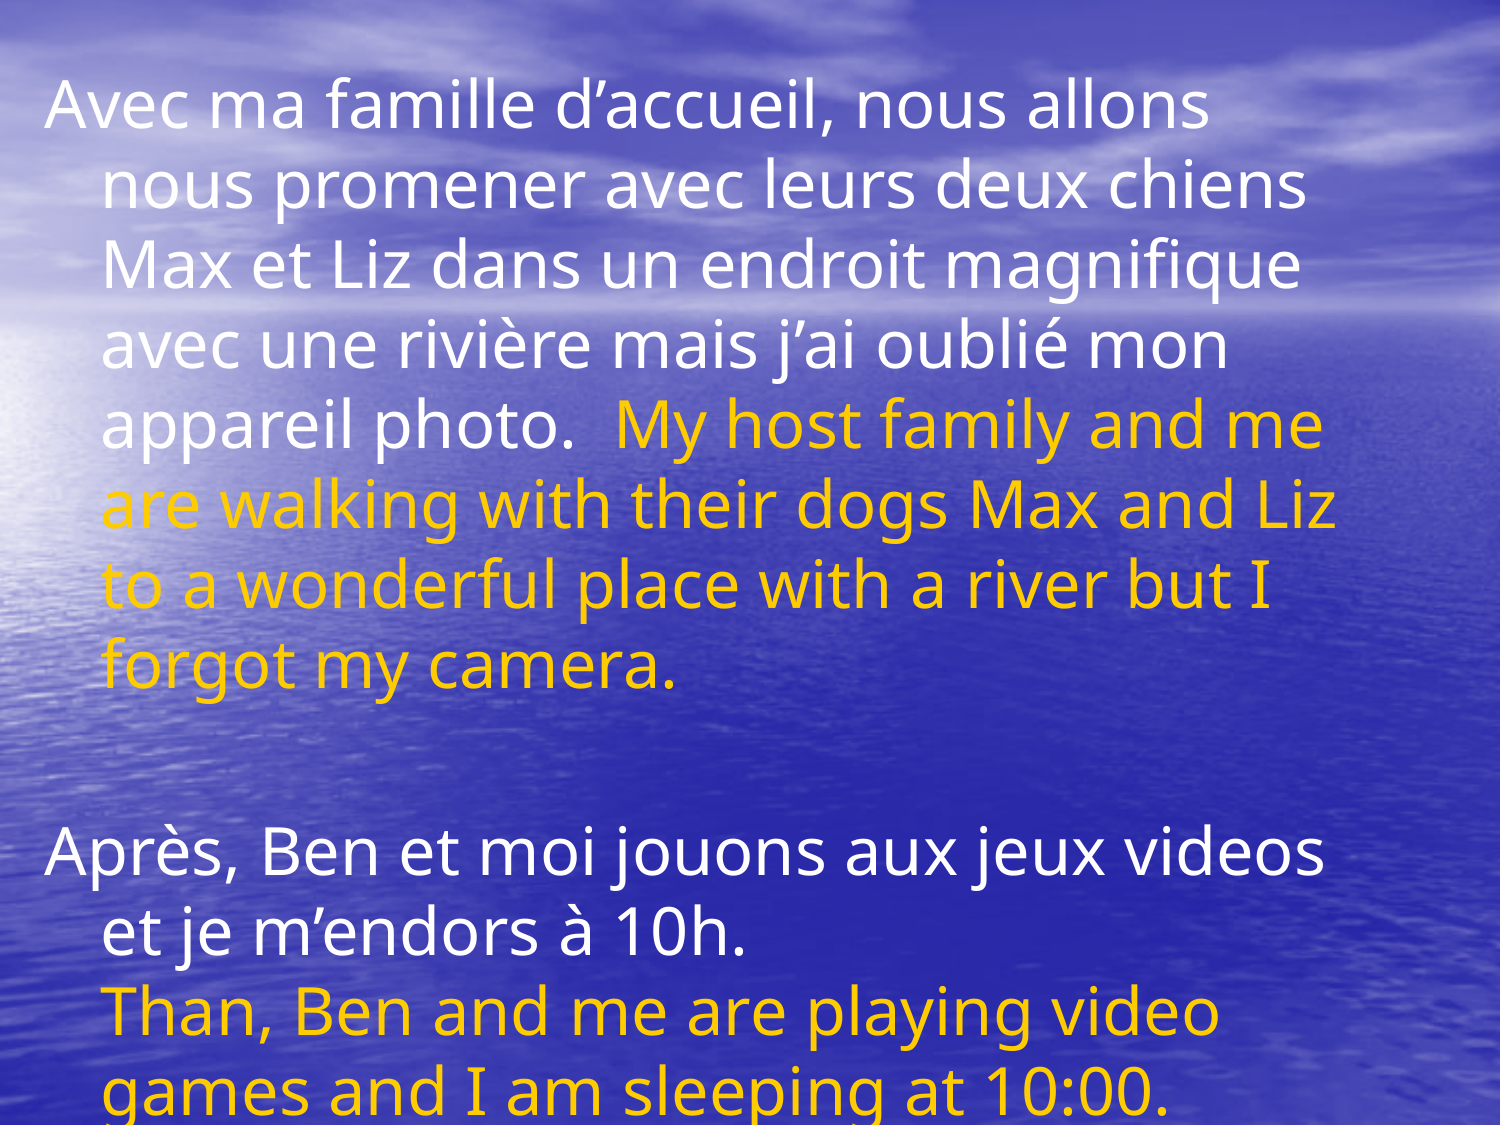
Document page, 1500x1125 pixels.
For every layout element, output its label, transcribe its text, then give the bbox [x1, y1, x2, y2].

list Avec ma famille d’accueil, nous allons nous promener avec leurs deux chiens Max et Liz dans un endroit magnifique avec une rivière mais j’ai oublié mon appareil photo. My host family and me are walking with their dogs Max and Liz to a wonderful place with a river but I forgot my camera. Après, Ben et moi jouons aux jeux videos et je m’endors à 10h. Than, Ben and me are playing video games and I am sleeping at 10:00. [29, 54, 1380, 1071]
